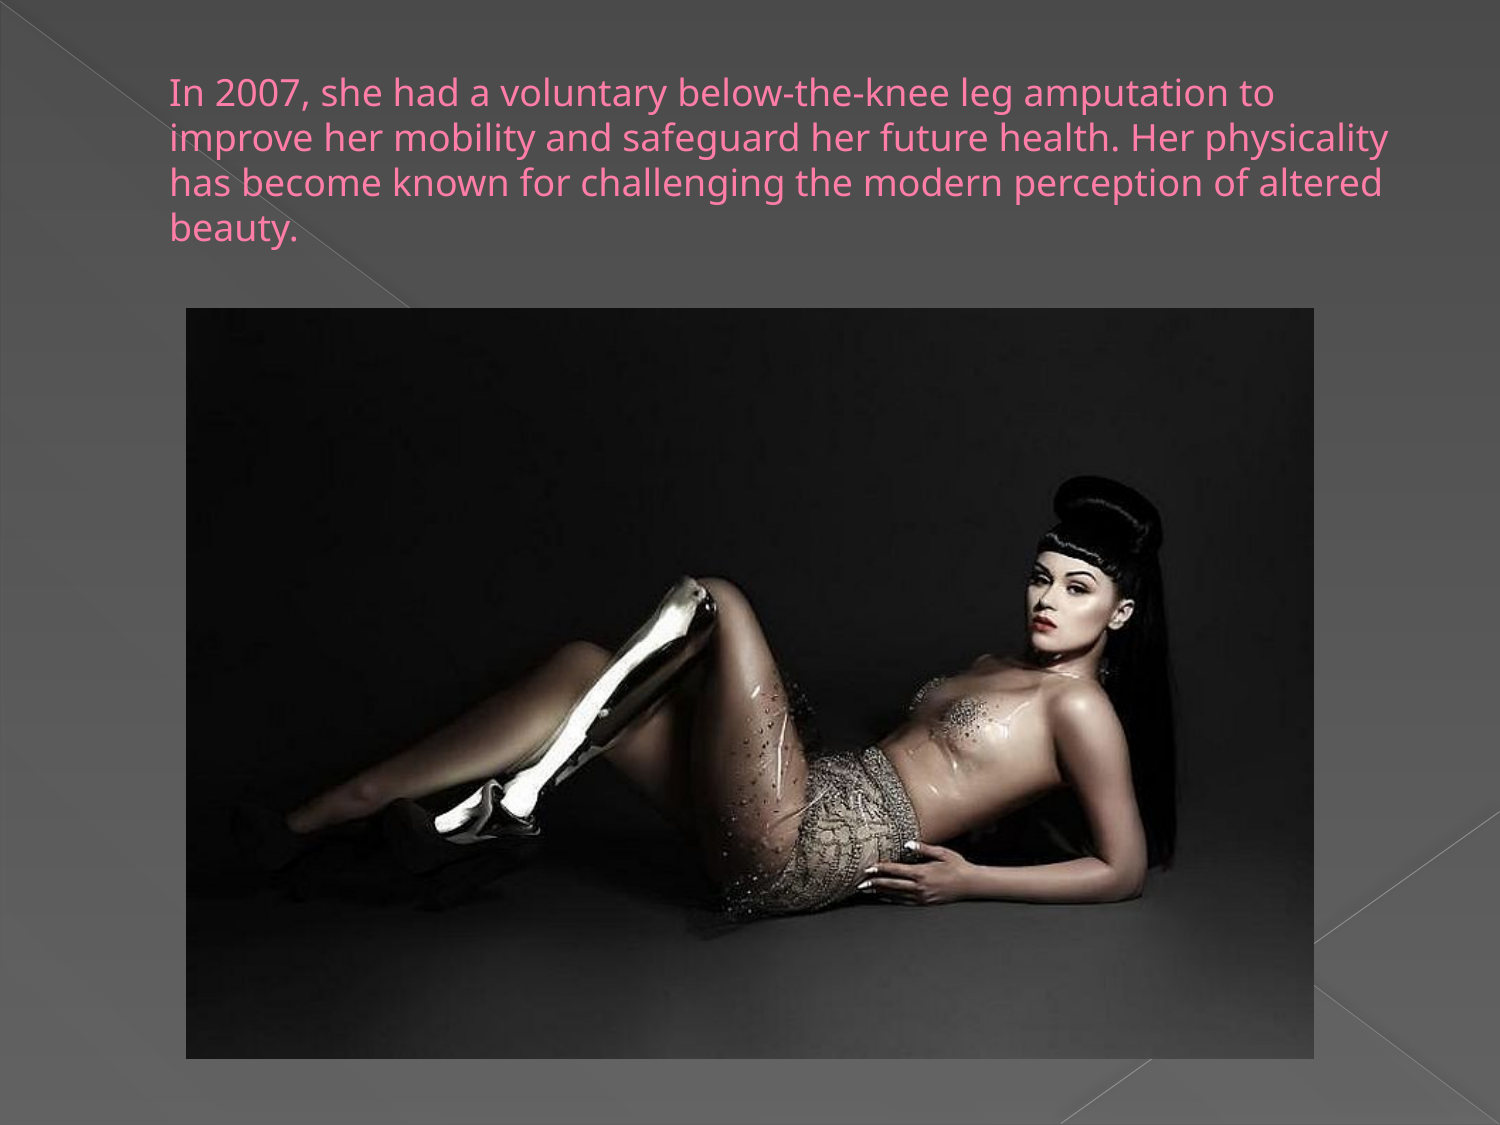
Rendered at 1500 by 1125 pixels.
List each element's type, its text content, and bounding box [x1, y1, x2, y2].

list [186, 308, 1314, 1060]
title In 2007, she had a voluntary below-the-knee leg amputation to improve her mobility and safeguard her future health. Her physicality has become known for challenging the modern perception of altered beauty. [75, 43, 1425, 274]
